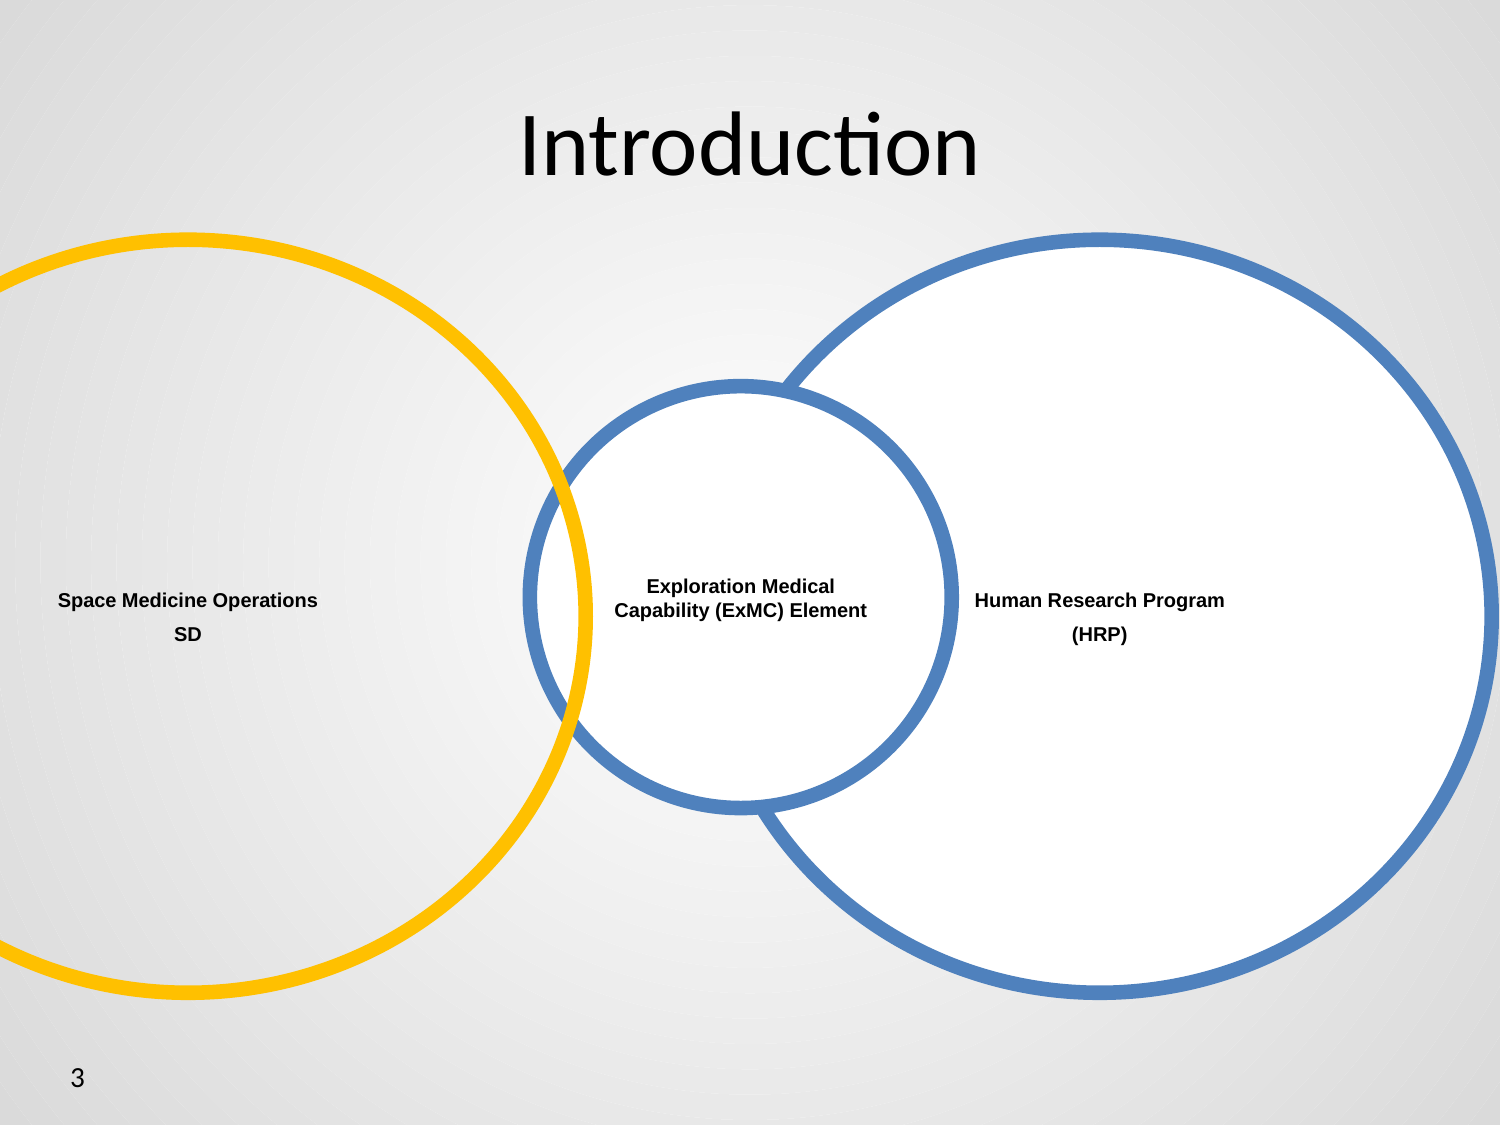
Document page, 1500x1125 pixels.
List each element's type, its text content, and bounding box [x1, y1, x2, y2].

text_box Space Medicine Operations SD [0, 237, 588, 995]
text_box Exploration Medical Capability (ExMC) Element [562, 384, 954, 811]
text_box Human Research Program (HRP) [761, 237, 1494, 995]
title Introduction [75, 45, 1425, 233]
